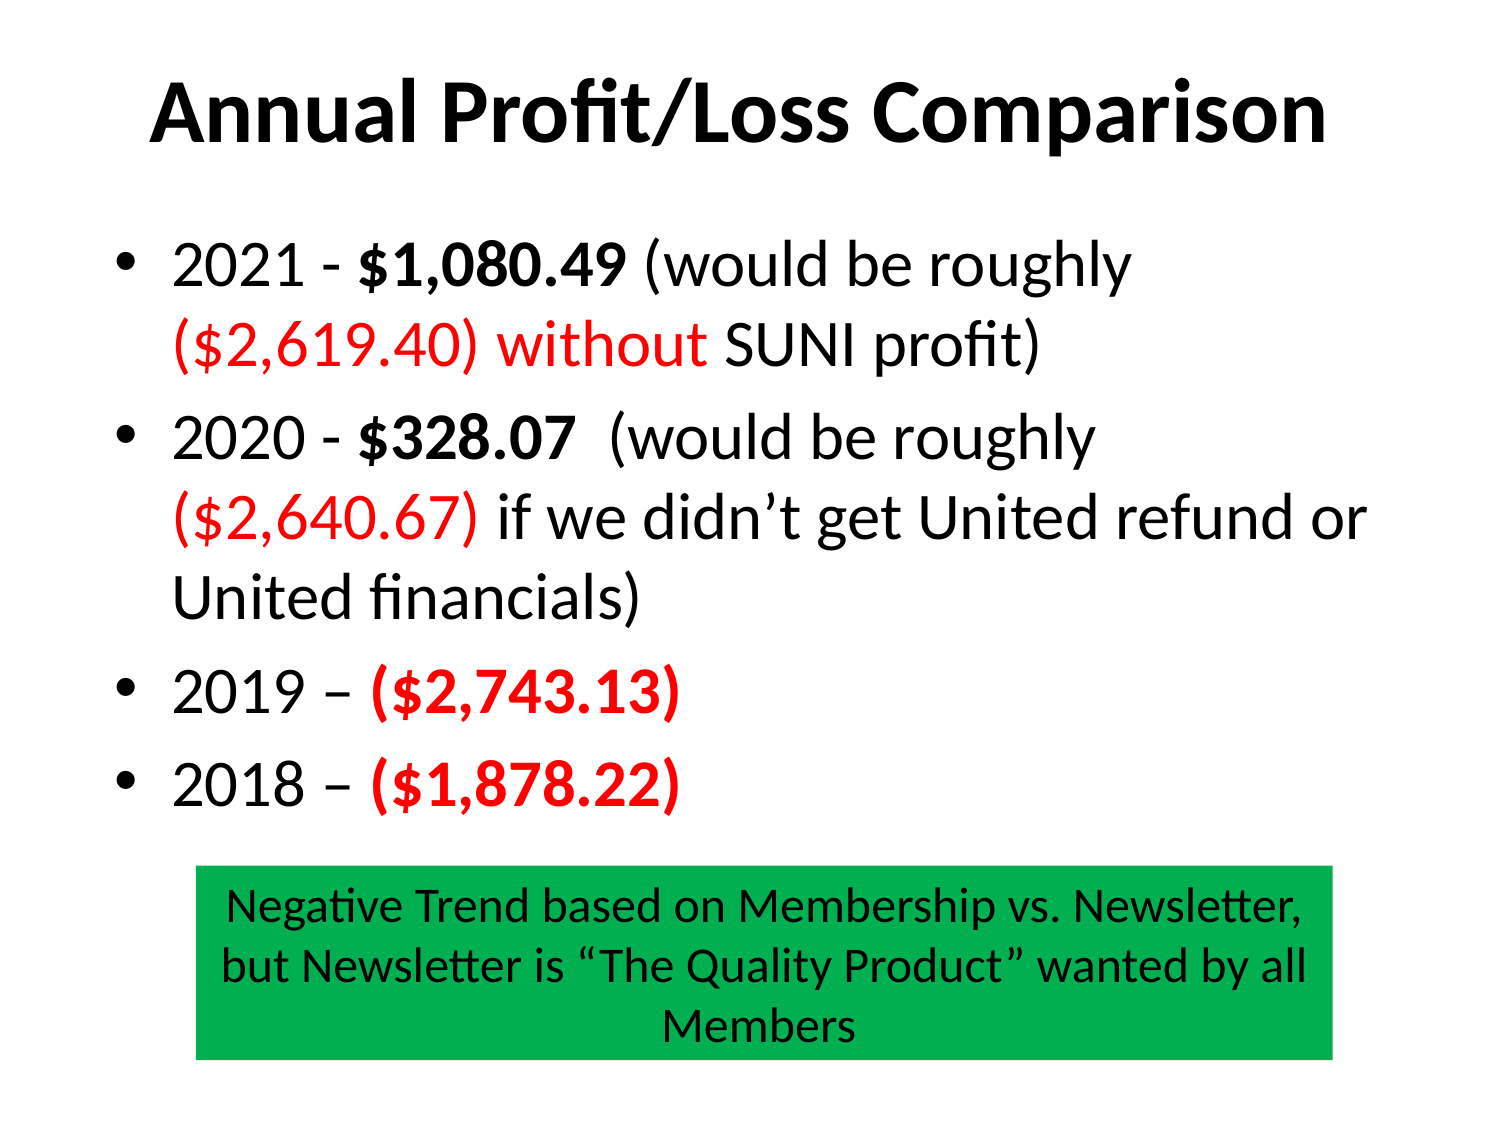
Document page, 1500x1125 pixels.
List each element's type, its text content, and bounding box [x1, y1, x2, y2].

list 2021 - $1,080.49 (would be roughly ($2,619.40) without SUNI profit) 2020 - $328.07 (would be roughly ($2,640.67) if we didn’t get United refund or United financials) 2019 – ($2,743.13) 2018 – ($1,878.22) [99, 212, 1413, 690]
text_box Negative Trend based on Membership vs. Newsletter, but Newsletter is “The Quality Product” wanted by all Members [195, 865, 1333, 1061]
title Annual Profit/Loss Comparison [75, 37, 1425, 175]
